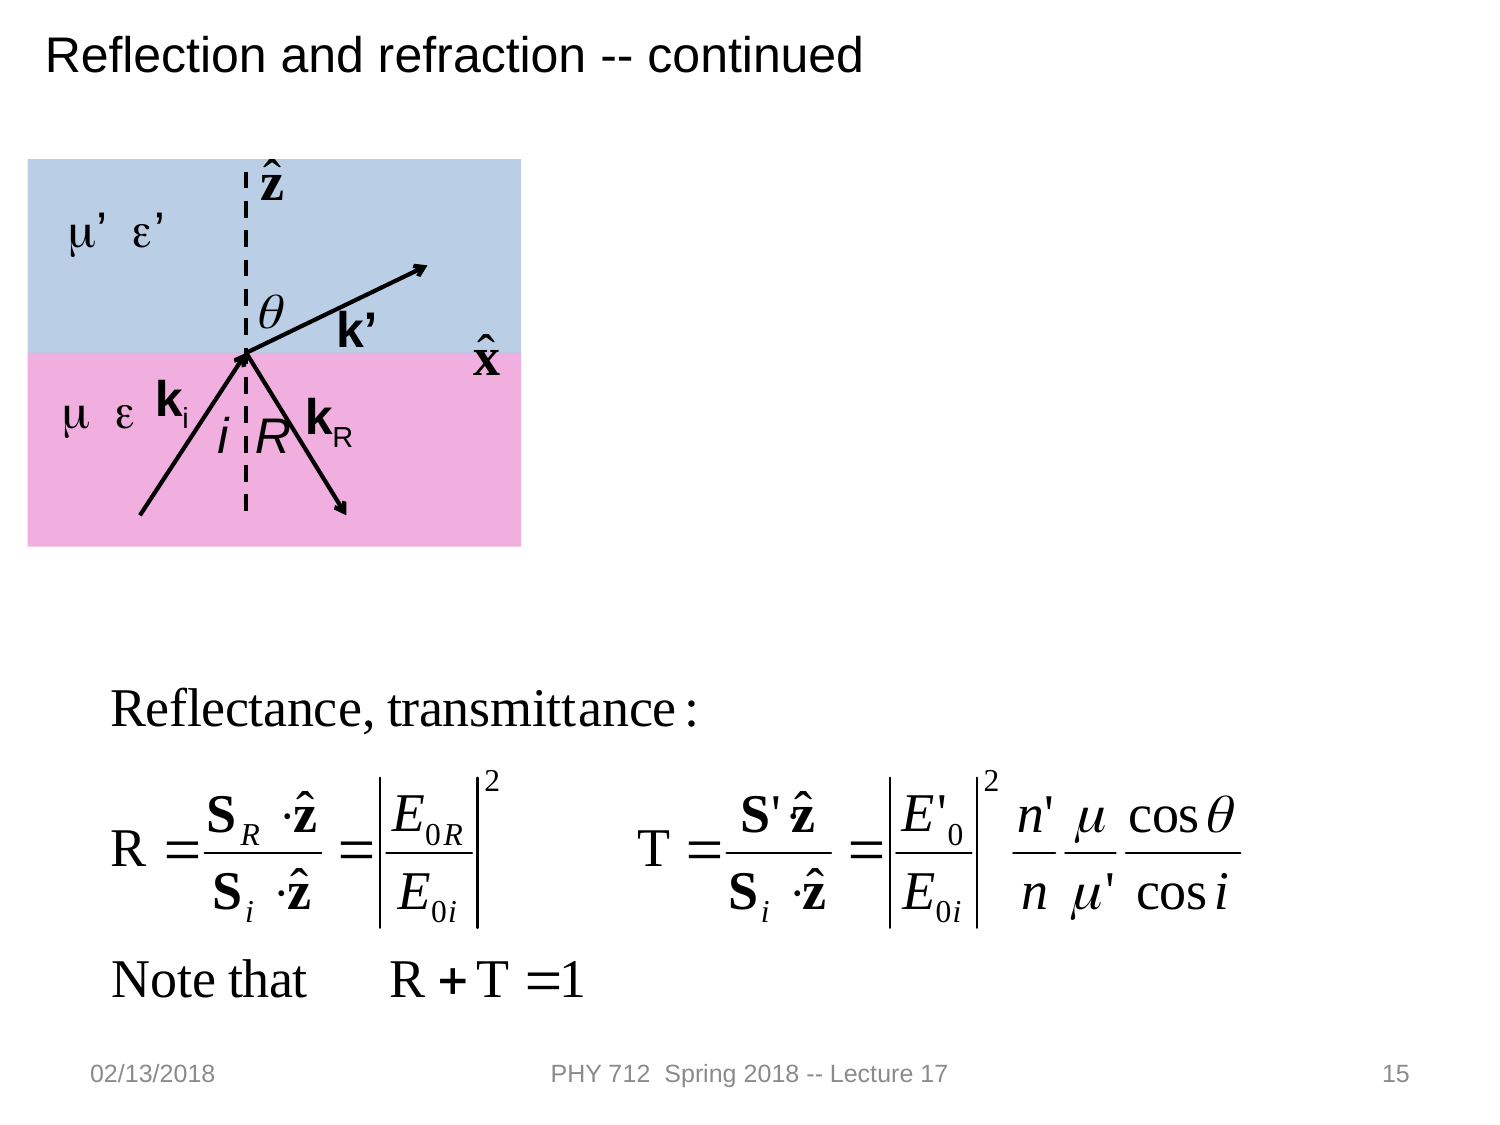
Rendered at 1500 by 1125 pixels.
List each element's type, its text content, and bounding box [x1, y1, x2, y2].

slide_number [75, 1042, 425, 1103]
text_box Reflection and refraction -- continued [29, 14, 1443, 90]
slide_number 15 [1074, 1042, 1425, 1103]
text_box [27, 149, 522, 547]
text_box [101, 674, 1251, 1008]
footer PHY 712 Spring 2018 -- Lecture 17 [512, 1042, 988, 1103]
